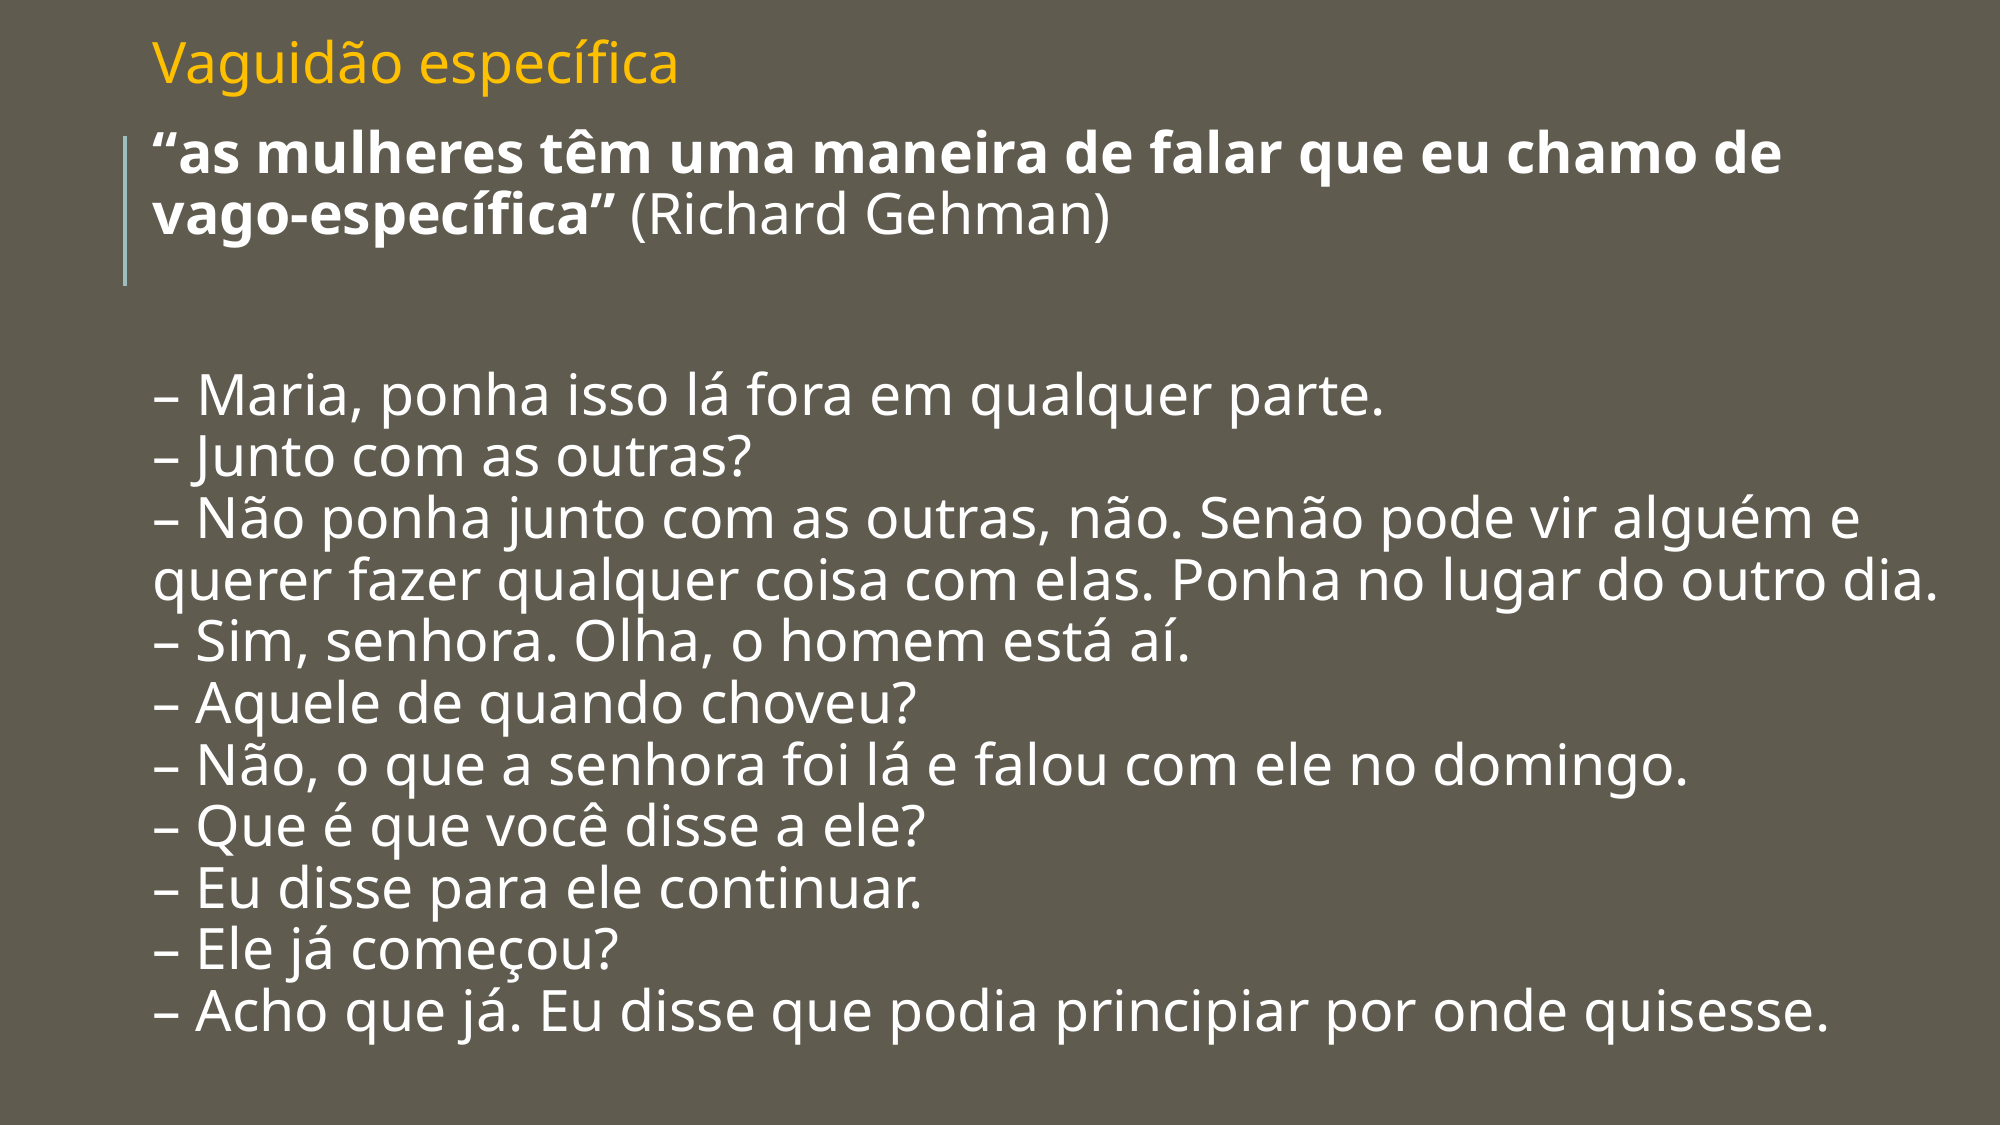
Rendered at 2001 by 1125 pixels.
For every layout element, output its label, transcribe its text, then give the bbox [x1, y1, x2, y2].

list Vaguidão específica “as mulheres têm uma maneira de falar que eu chamo de vago-específica” (Richard Gehman) – Maria, ponha isso lá fora em qualquer parte. – Junto com as outras? – Não ponha junto com as outras, não. Senão pode vir alguém e querer fazer qualquer coisa com elas. Ponha no lugar do outro dia. – Sim, senhora. Olha, o homem está aí. – Aquele de quando choveu? – Não, o que a senhora foi lá e falou com ele no domingo. – Que é que você disse a ele? – Eu disse para ele continuar. – Ele já começou? – Acho que já. Eu disse que podia principiar por onde quisesse. [130, 26, 1955, 1125]
